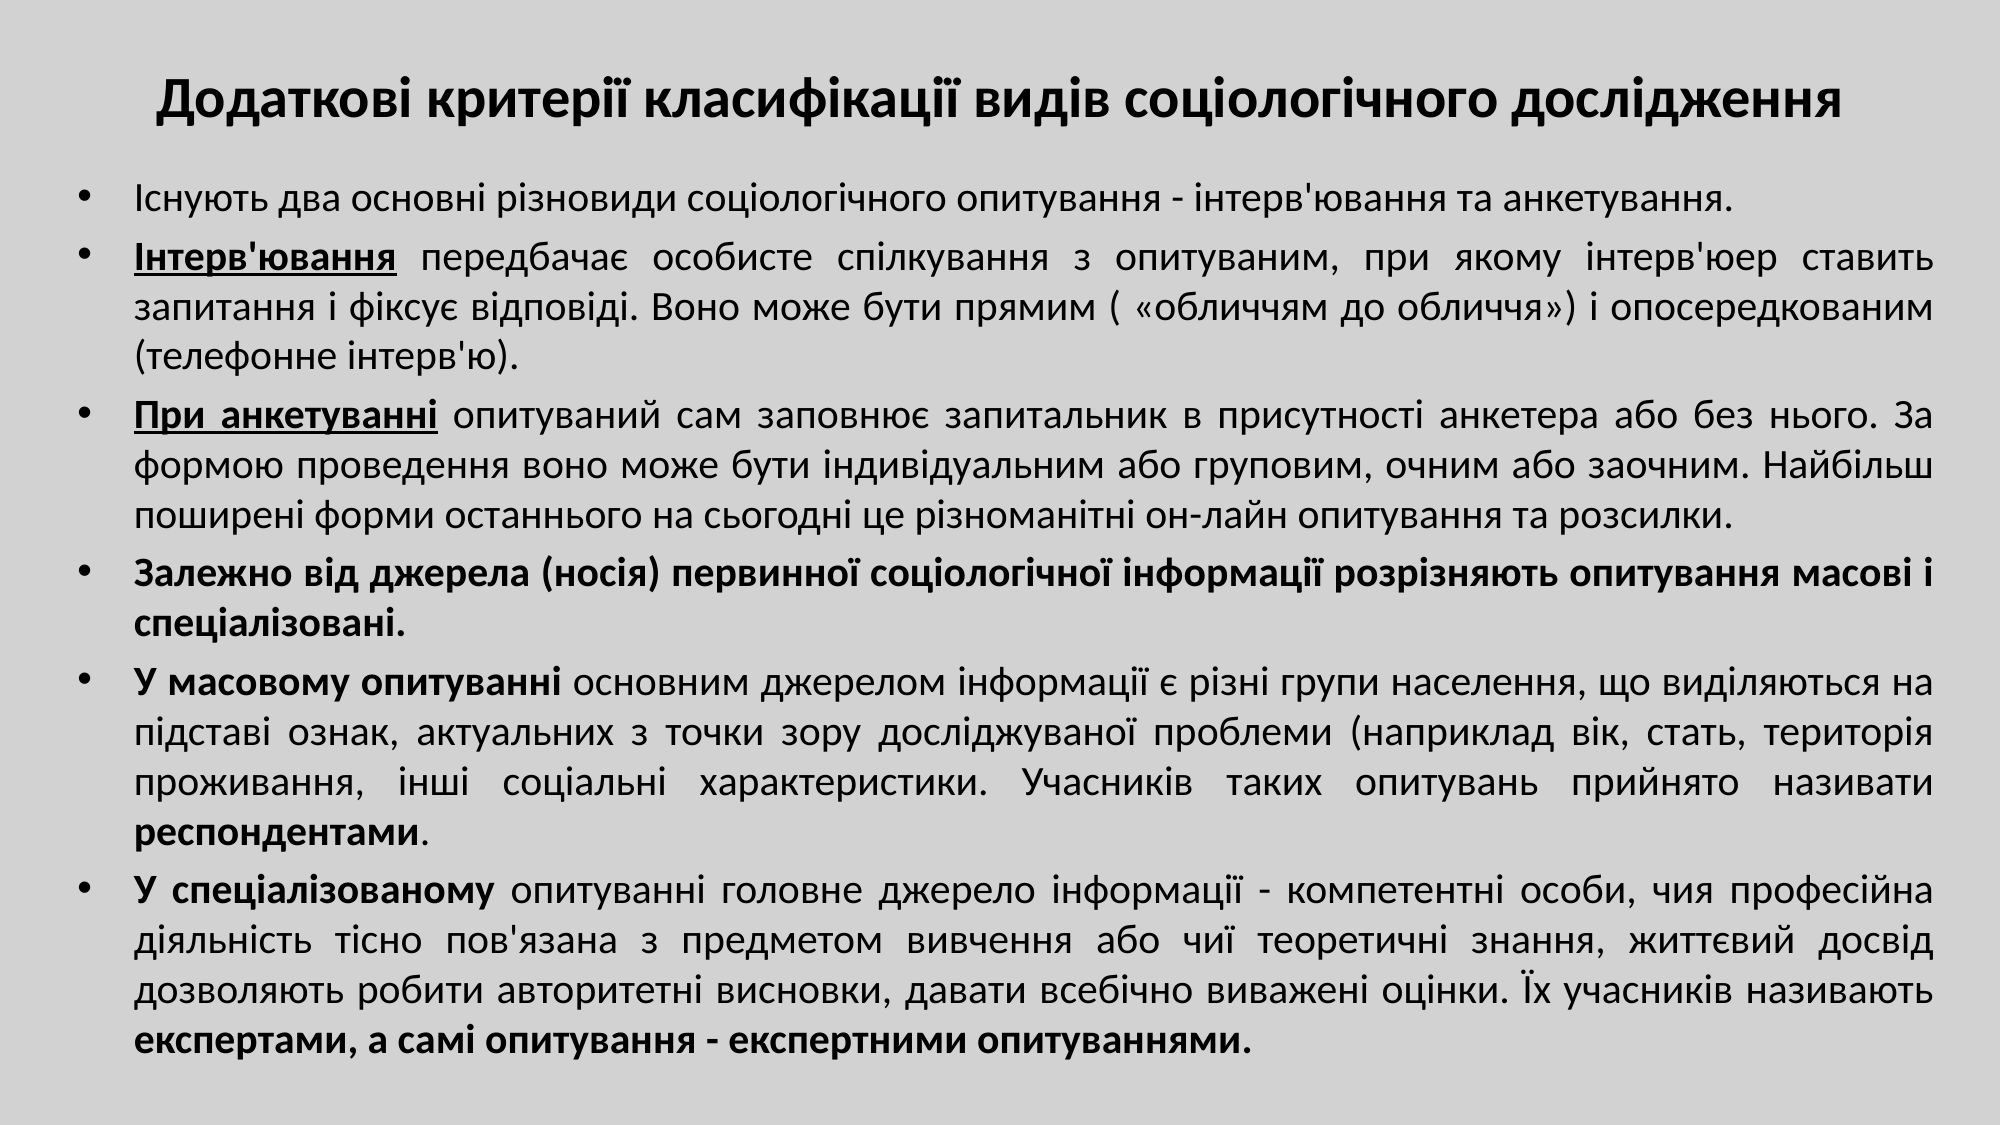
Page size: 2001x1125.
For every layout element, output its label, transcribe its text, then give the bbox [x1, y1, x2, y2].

list Існують два основні різновиди соціологічного опитування - інтерв'ювання та анкетування. Інтерв'ювання передбачає особисте спілкування з опитуваним, при якому інтерв'юер ставить запитання і фіксує відповіді. Воно може бути прямим ( «обличчям до обличчя») і опосередкованим (телефонне інтерв'ю). При анкетуванні опитуваний сам заповнює запитальник в присутності анкетера або без нього. За формою проведення воно може бути індивідуальним або груповим, очним або заочним. Найбільш поширені форми останнього на сьогодні це різноманітні он-лайн опитування та розсилки. Залежно від джерела (носія) первинної соціологічної інформації розрізняють опитування масові і спеціалізовані. У масовому опитуванні основним джерелом інформації є різні групи населення, що виділяються на підставі ознак, актуальних з точки зору досліджуваної проблеми (наприклад вік, стать, територія проживання, інші соціальні характеристики. Учасників таких опитувань прийнято називати респондентами. У спеціалізованому опитуванні головне джерело інформації - компетентні особи, чия професійна діяльність тісно пов'язана з предметом вивчення або чиї теоретичні знання, життєвий досвід дозволяють робити авторитетні висновки, давати всебічно виважені оцінки. Їх учасників називають експертами, а самі опитування - експертними опитуваннями. [62, 162, 1950, 1100]
title Додаткові критерії класифікації видів соціологічного дослідження [99, 37, 1900, 150]
